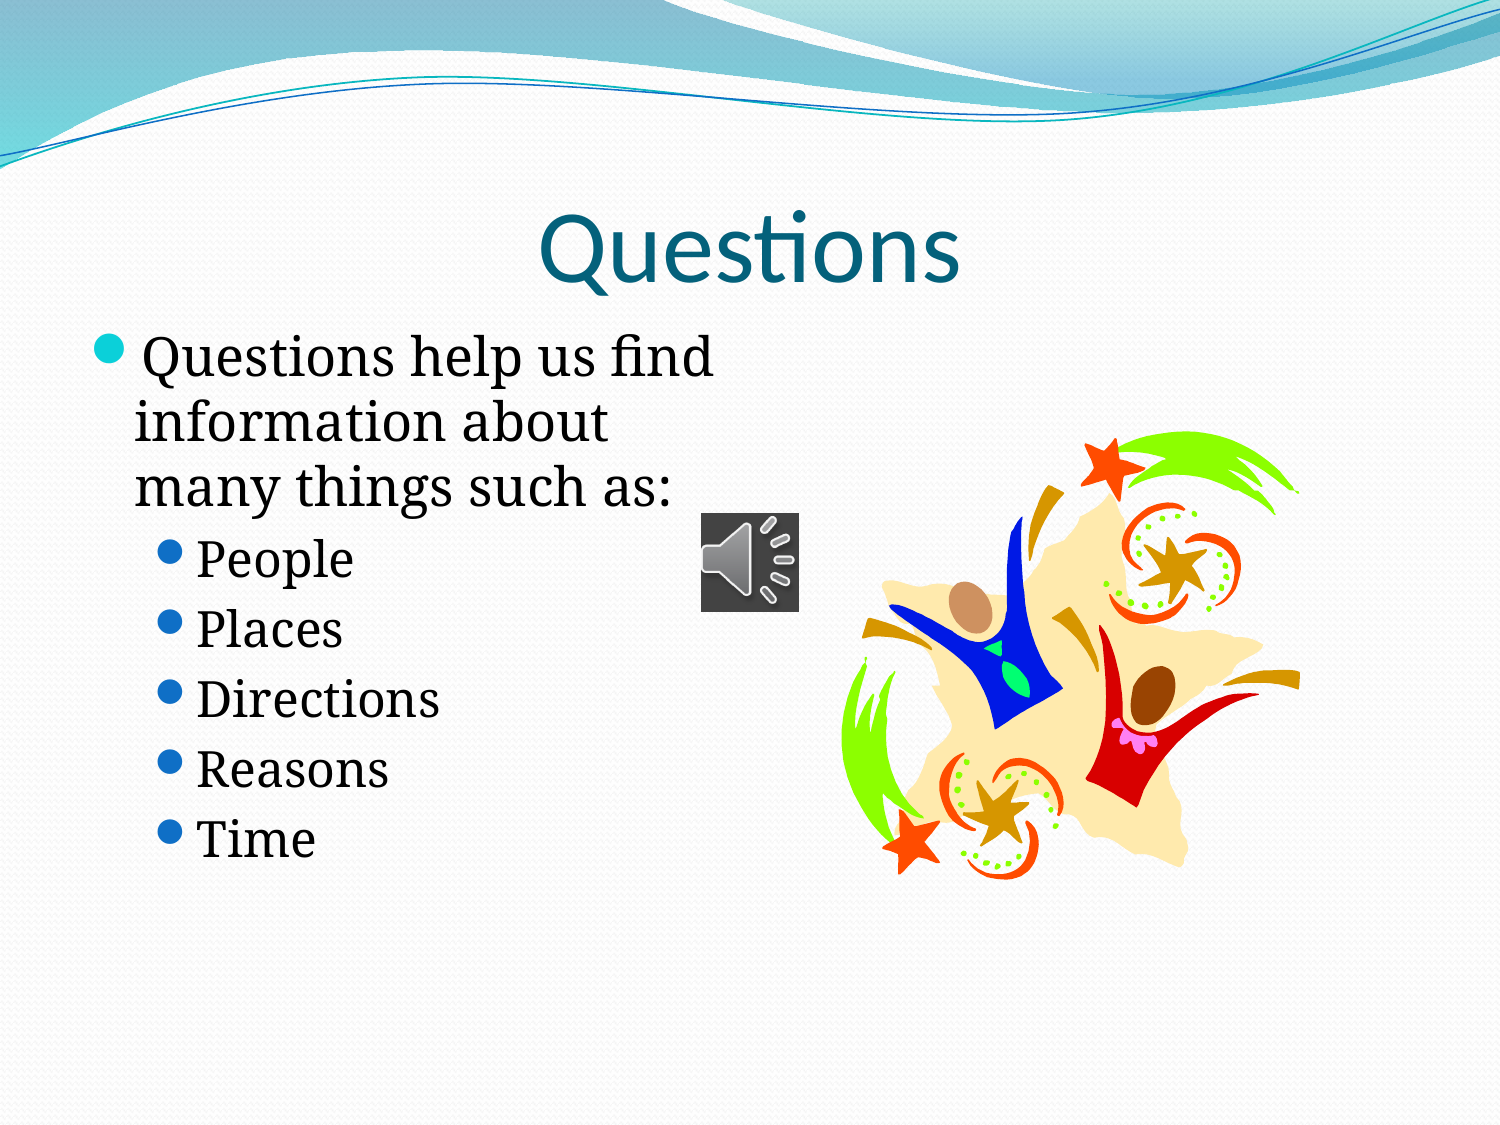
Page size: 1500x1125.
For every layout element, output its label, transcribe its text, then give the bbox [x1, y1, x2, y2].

list Questions help us find information about many things such as: People Places Directions Reasons Time [75, 314, 738, 1043]
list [835, 424, 1301, 883]
picture [699, 512, 801, 613]
title Questions [75, 115, 1425, 303]
